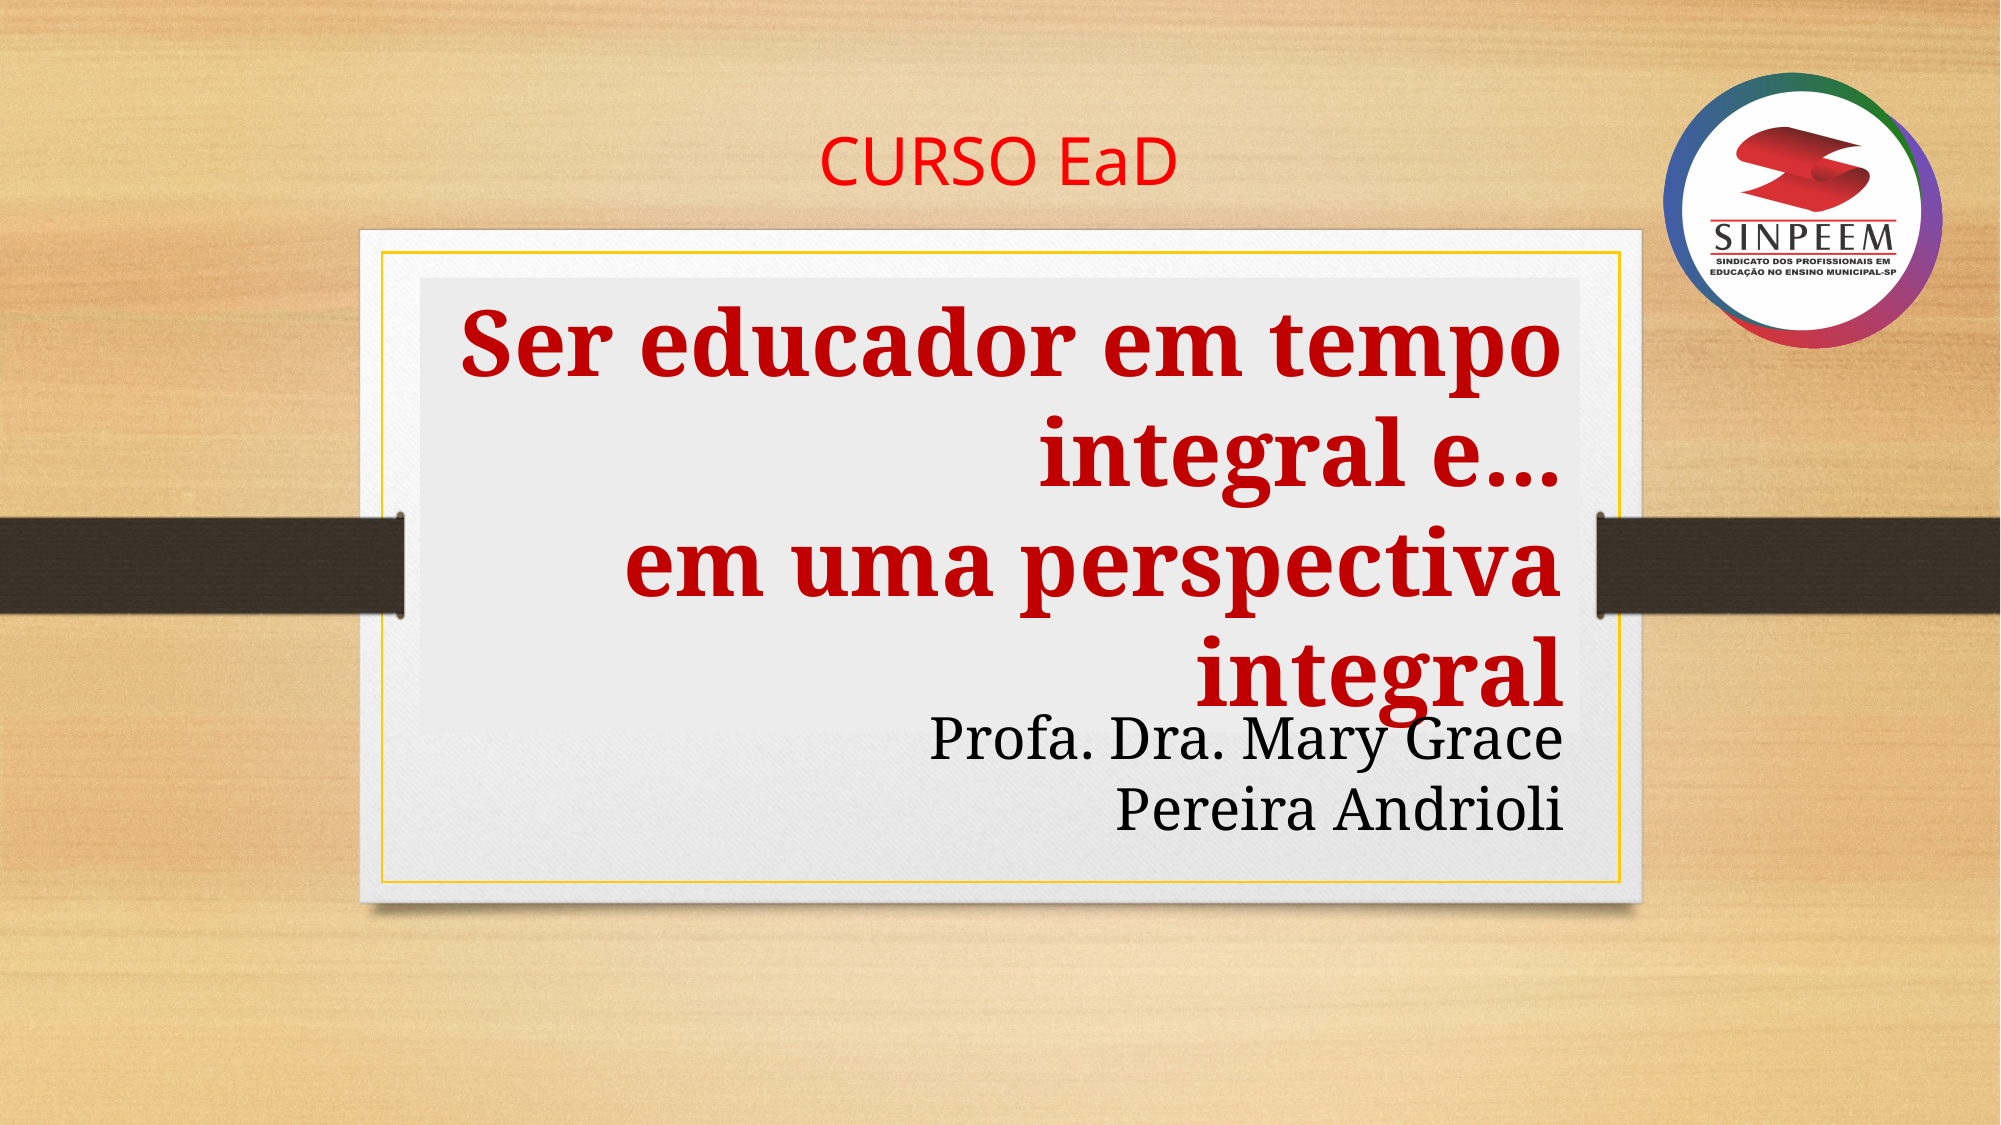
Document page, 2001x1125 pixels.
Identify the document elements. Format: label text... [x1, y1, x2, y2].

text_box Ser educador em tempo integral e... em uma perspectiva integral [420, 277, 1580, 733]
text_box Profa. Dra. Mary Grace Pereira Andrioli [743, 694, 1580, 850]
picture [0, 0, 2001, 1125]
text_box CURSO EaD [380, 111, 1618, 208]
